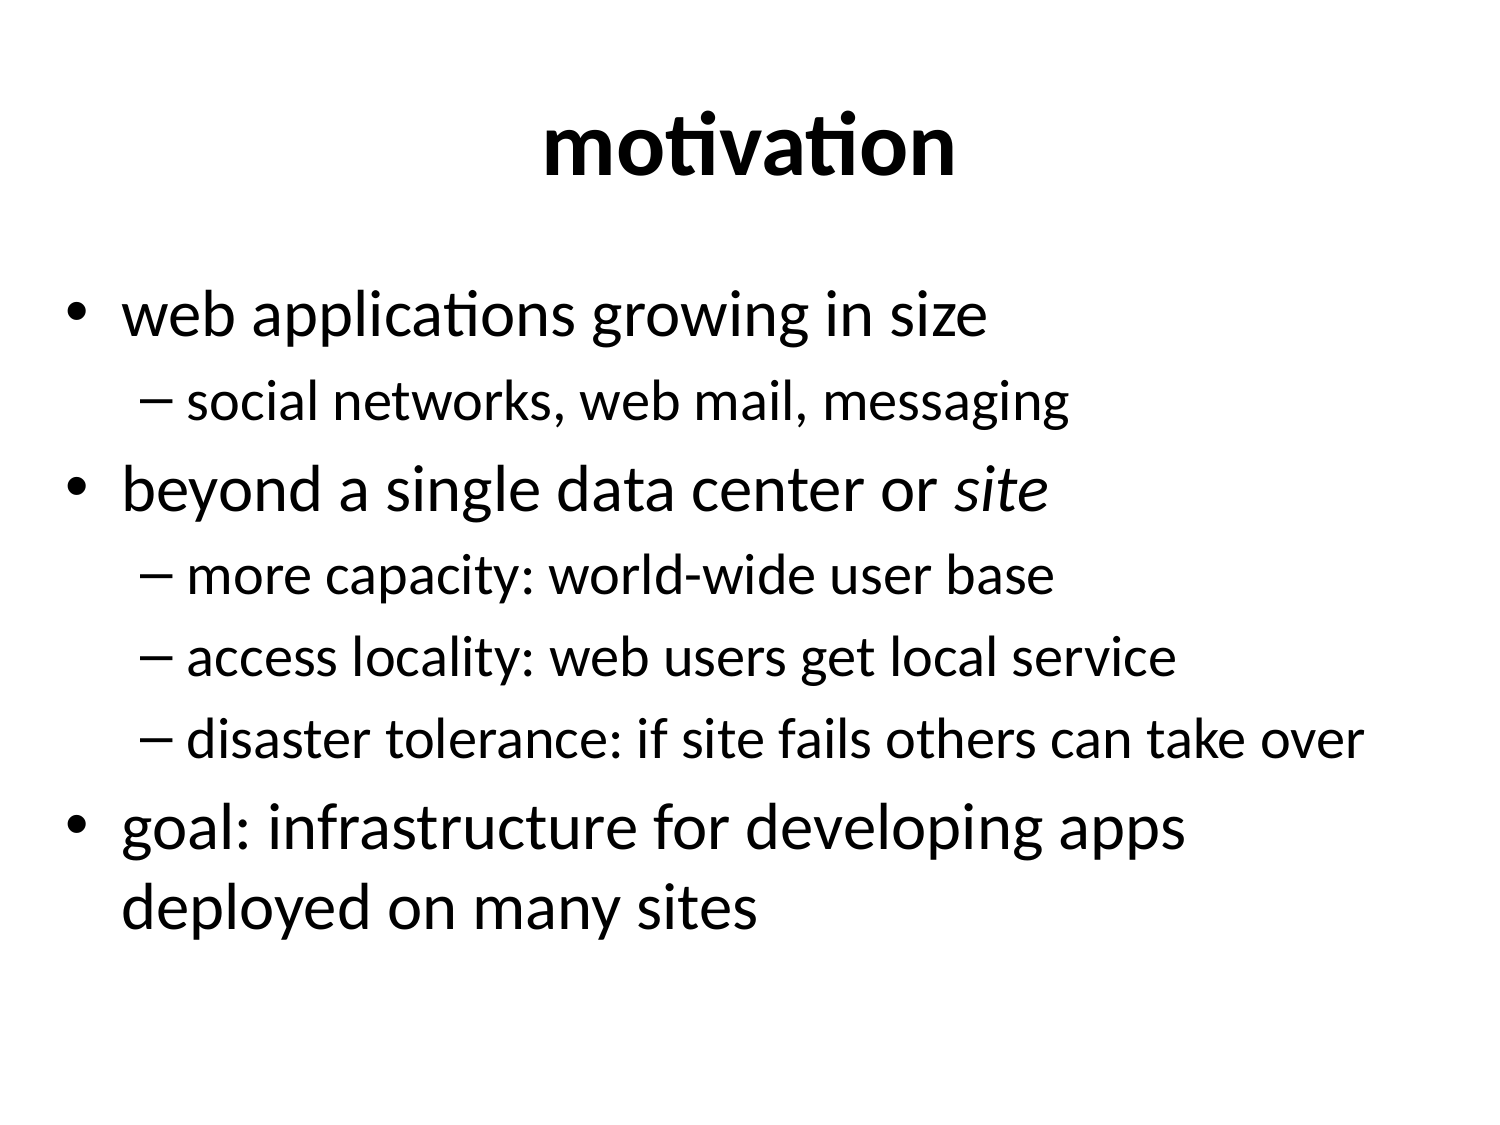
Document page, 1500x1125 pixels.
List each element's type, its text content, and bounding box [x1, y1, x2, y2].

title motivation [75, 45, 1425, 233]
list web applications growing in size social networks, web mail, messaging beyond a single data center or site more capacity: world-wide user base access locality: web users get local service disaster tolerance: if site fails others can take over goal: infrastructure for developing apps deployed on many sites [50, 262, 1425, 1005]
